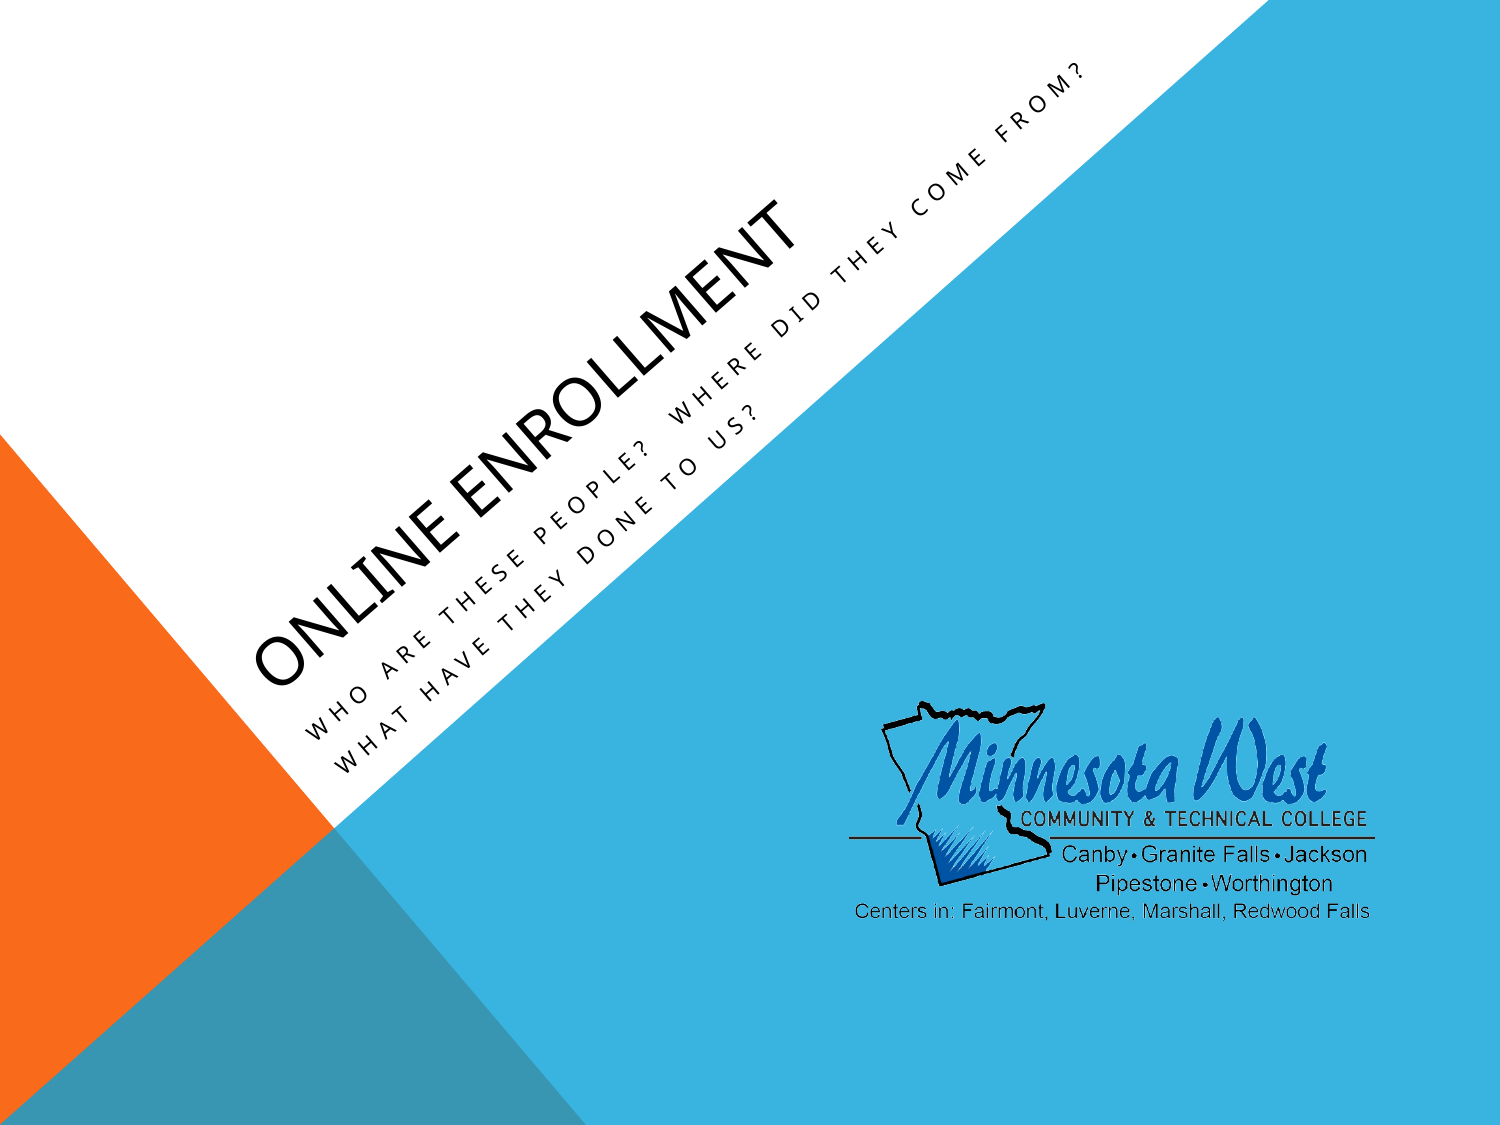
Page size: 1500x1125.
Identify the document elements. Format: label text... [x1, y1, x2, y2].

title Online Enrollment [182, 4, 974, 718]
subtitle Who are these people? Where did they come from? What have they done to us? [288, 33, 1154, 804]
picture [849, 687, 1376, 940]
